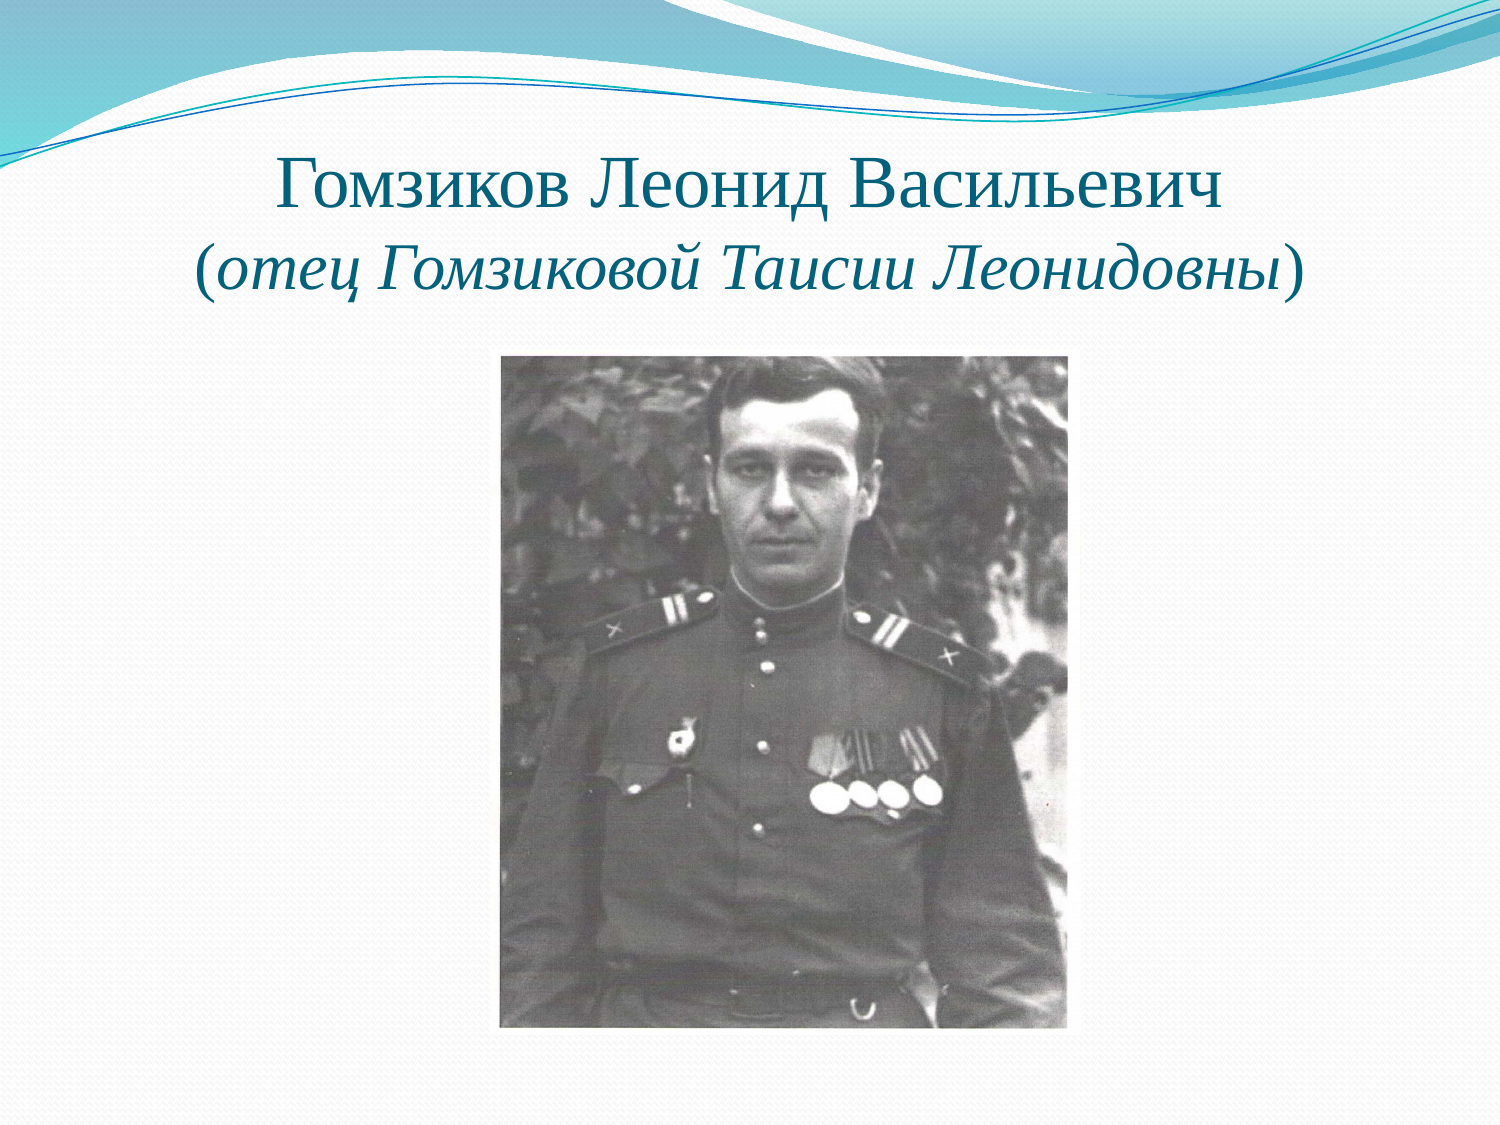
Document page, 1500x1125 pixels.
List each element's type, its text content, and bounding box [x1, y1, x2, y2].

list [489, 349, 1081, 1036]
title Гомзиков Леонид Васильевич (отец Гомзиковой Таисии Леонидовны) [75, 115, 1425, 303]
